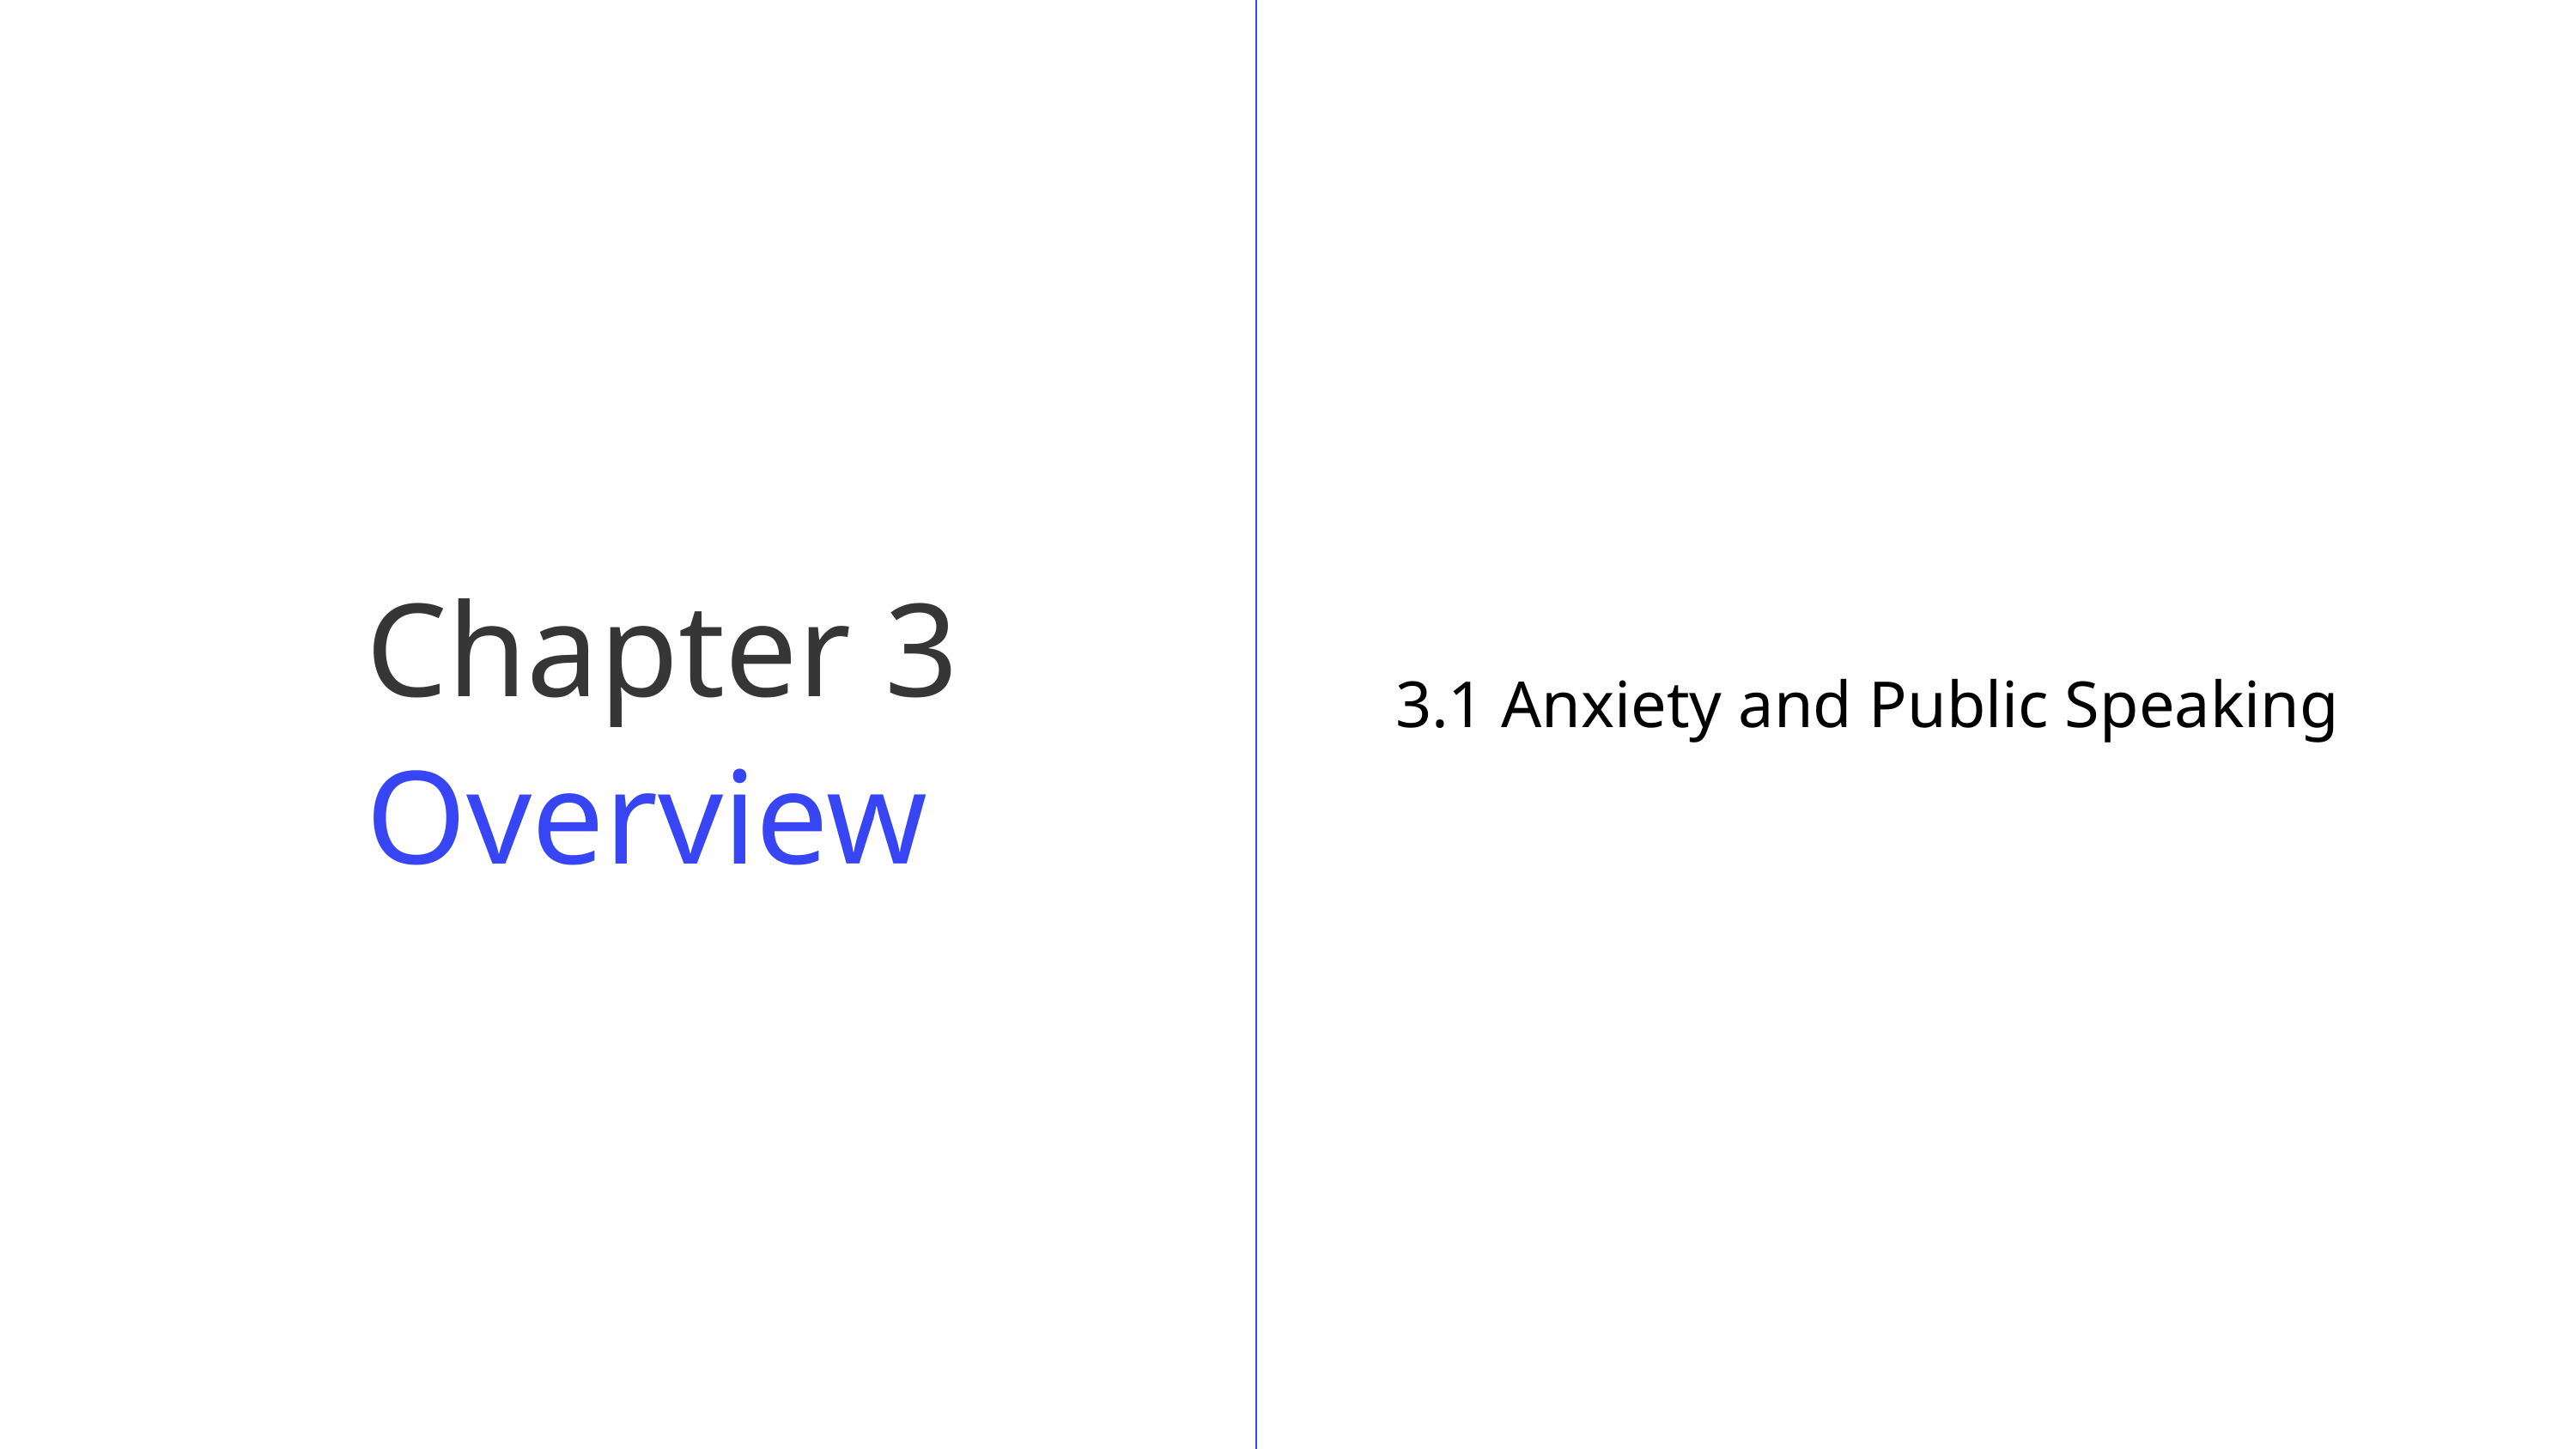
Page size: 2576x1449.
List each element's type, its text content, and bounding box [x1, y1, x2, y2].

text_box 3.1 Anxiety and Public Speaking [1395, 651, 2399, 740]
title Chapter 3 Overview [366, 555, 1273, 890]
